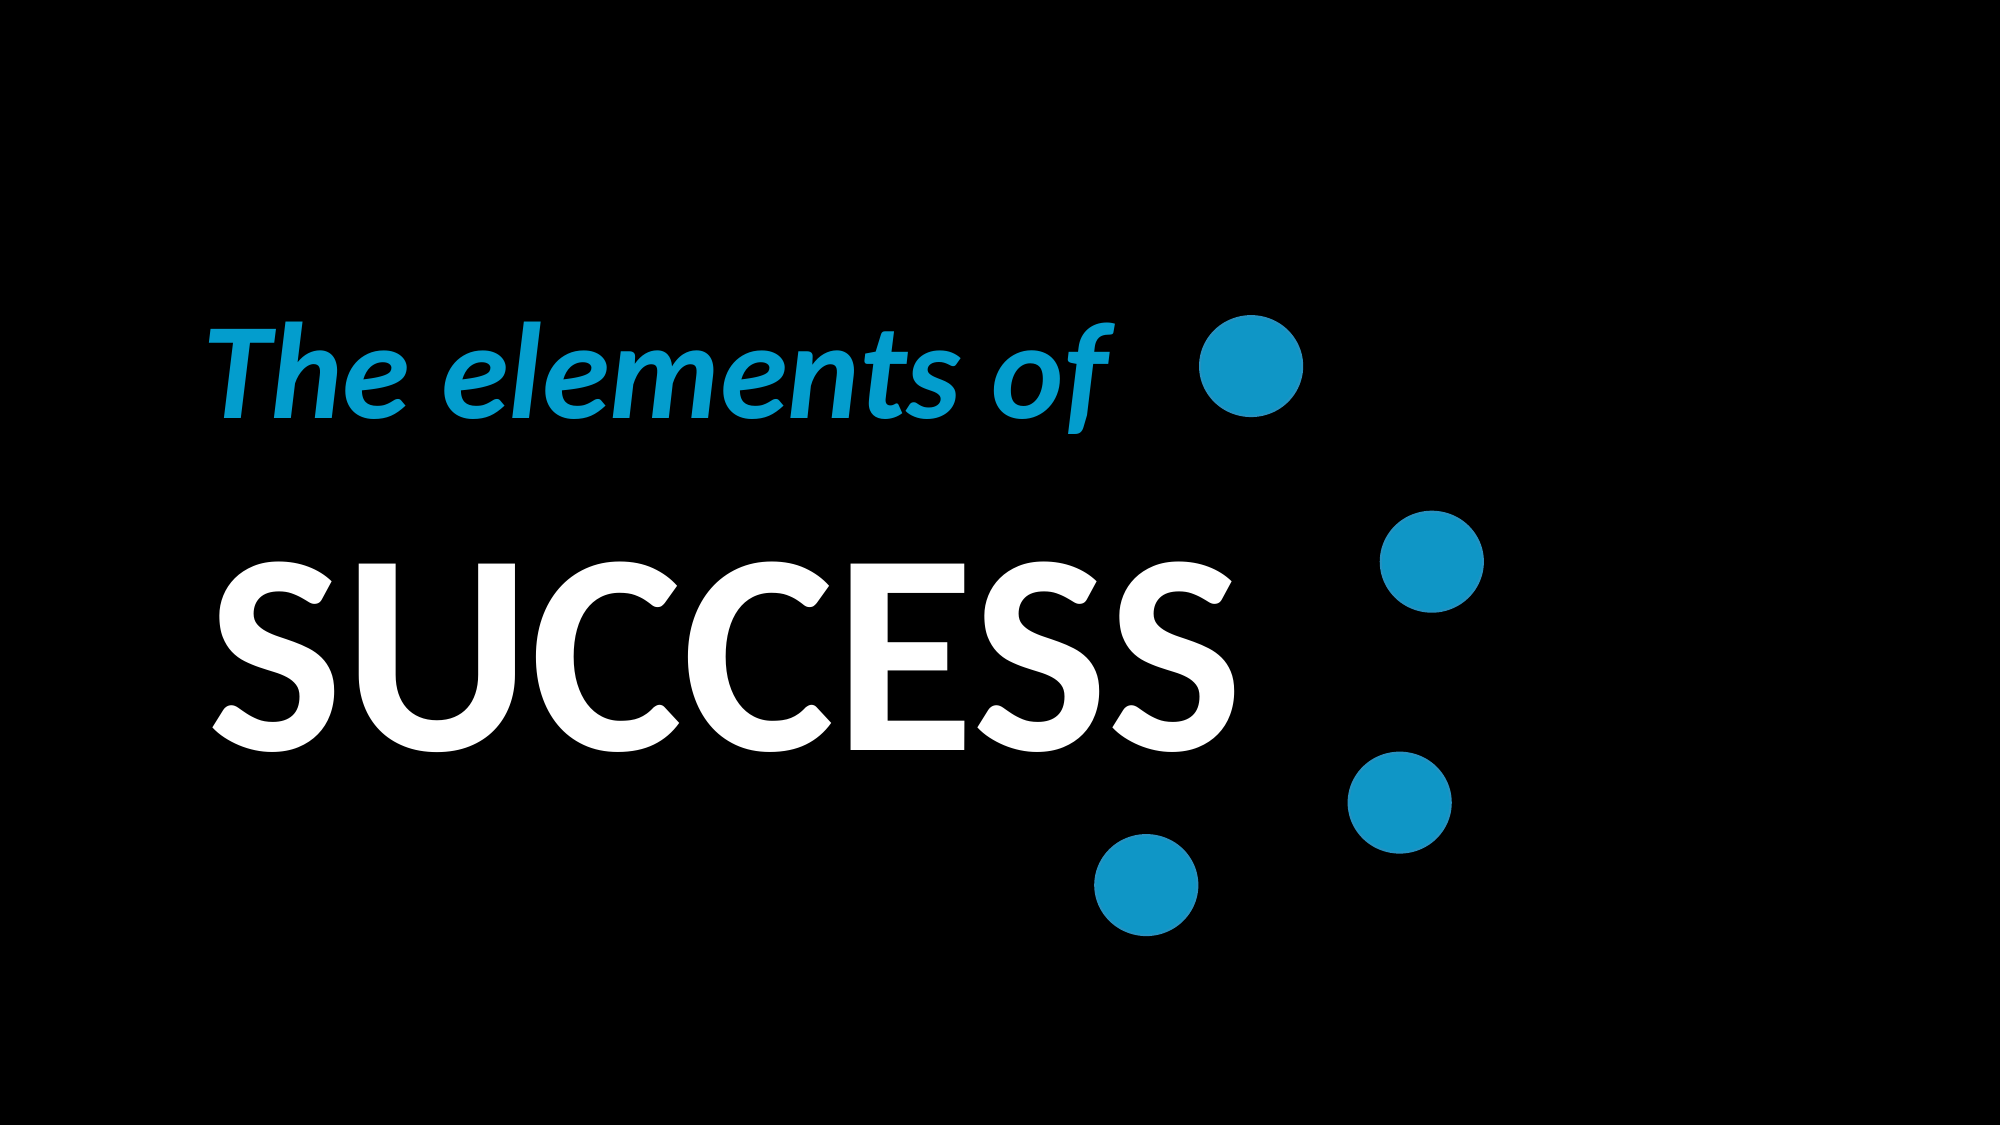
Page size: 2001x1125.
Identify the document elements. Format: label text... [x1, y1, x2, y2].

text_box [1379, 510, 1484, 613]
text_box [1347, 751, 1452, 854]
text_box [1199, 315, 1304, 418]
text_box SUCCESS [192, 455, 1261, 816]
text_box The elements of [187, 273, 1201, 454]
text_box [1094, 834, 1199, 937]
